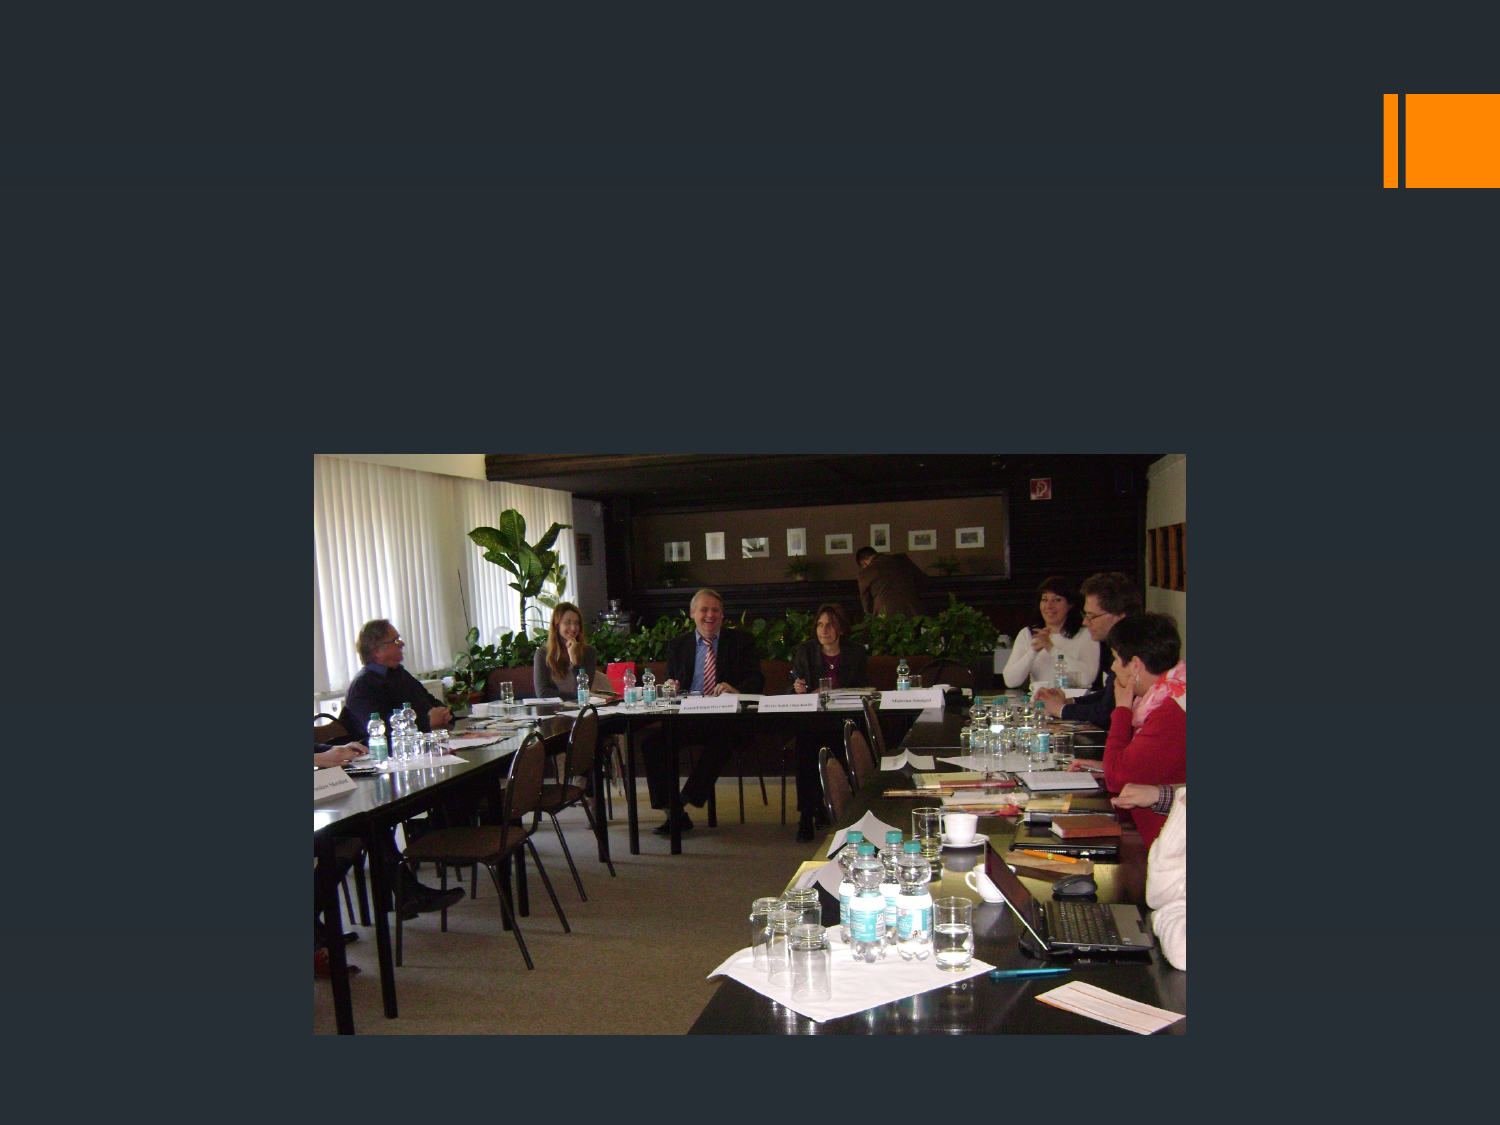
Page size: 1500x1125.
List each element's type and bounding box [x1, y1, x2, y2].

list [314, 453, 1186, 1036]
